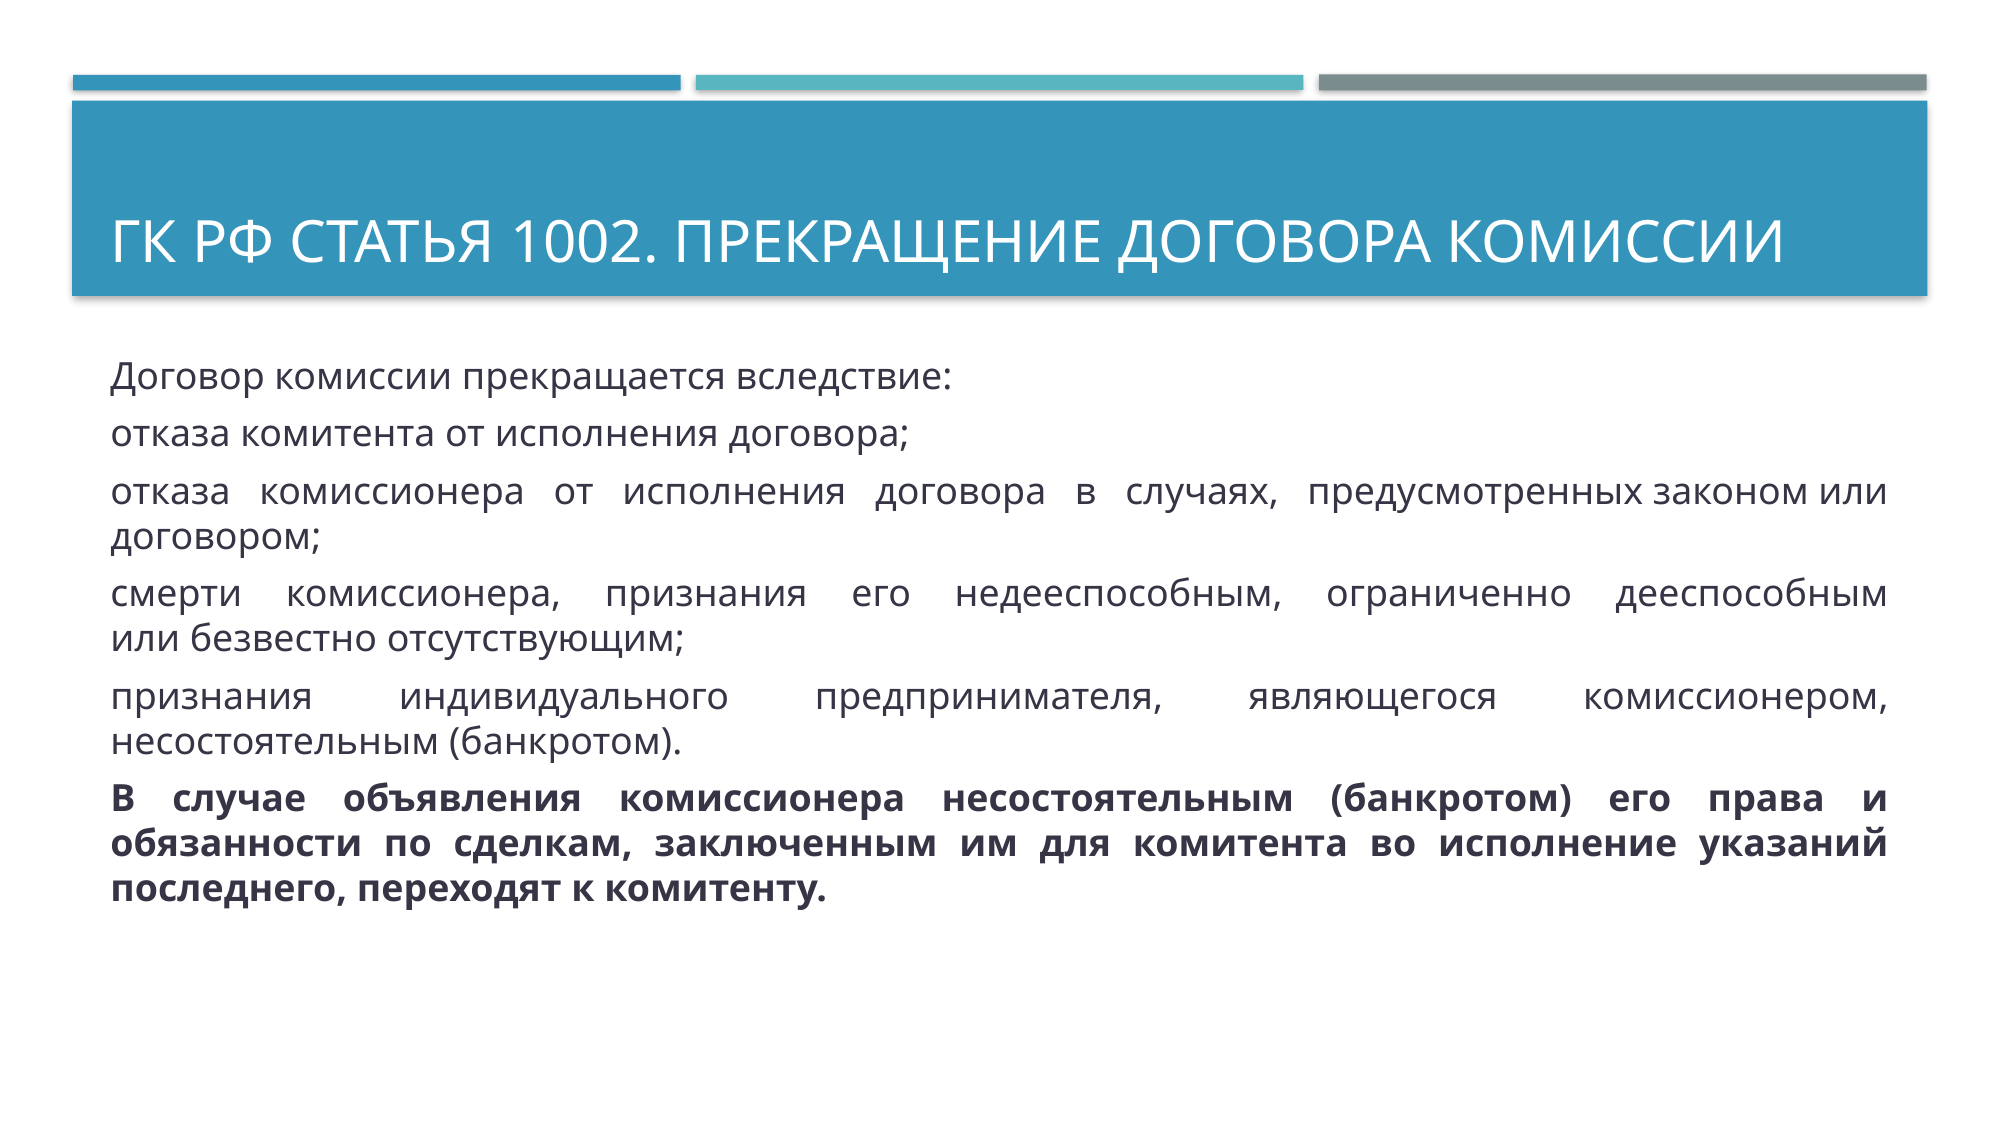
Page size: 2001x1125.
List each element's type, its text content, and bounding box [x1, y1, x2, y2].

title ГК РФ Статья 1002. Прекращение договора комиссии [95, 115, 1905, 282]
list Договор комиссии прекращается вследствие: отказа комитента от исполнения договора; отказа комиссионера от исполнения договора в случаях, предусмотренных законом или договором; смерти комиссионера, признания его недееспособным, ограниченно дееспособным или безвестно отсутствующим; признания индивидуального предпринимателя, являющегося комиссионером, несостоятельным (банкротом). В случае объявления комиссионера несостоятельным (банкротом) его права и обязанности по сделкам, заключенным им для комитента во исполнение указаний последнего, переходят к комитенту. [95, 357, 1905, 962]
